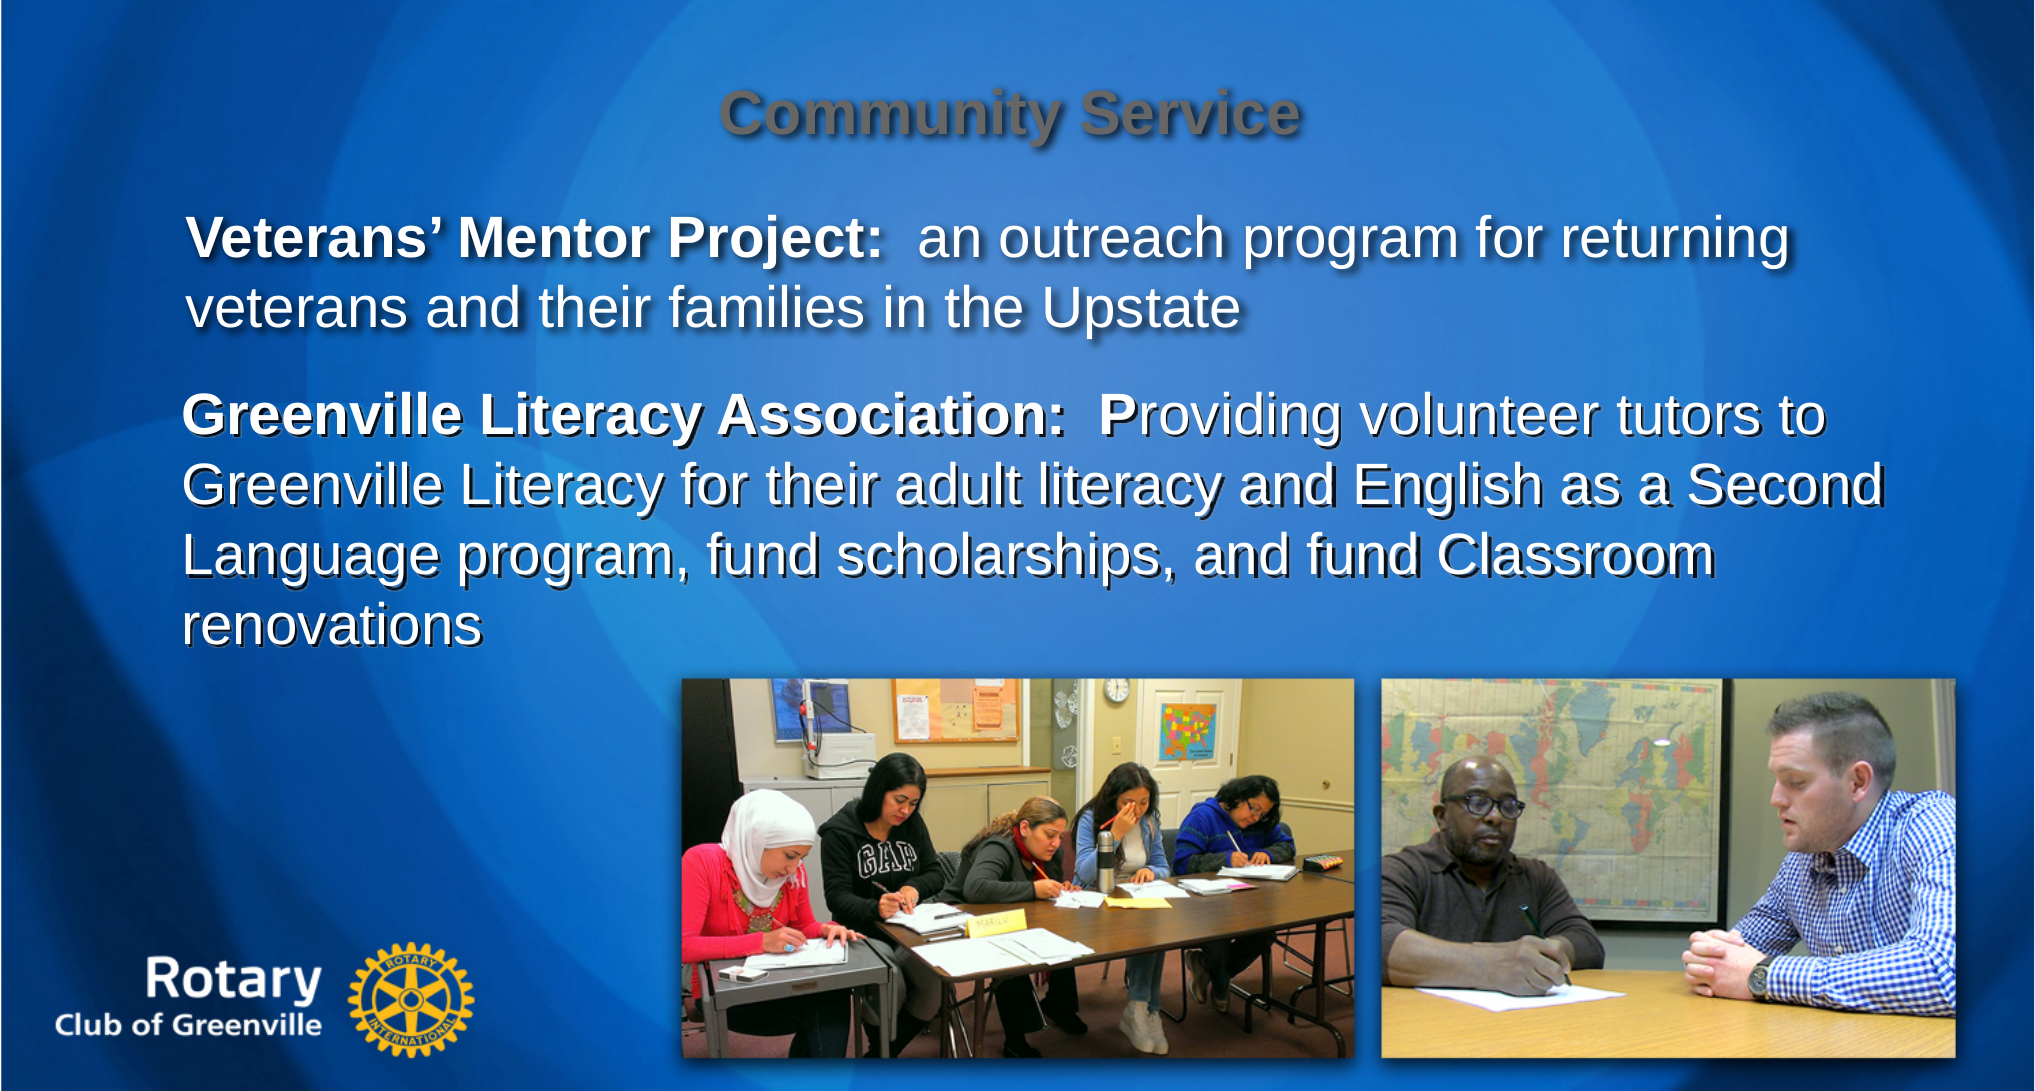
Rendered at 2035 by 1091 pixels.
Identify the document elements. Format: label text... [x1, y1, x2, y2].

text_box Community Service [703, 64, 1317, 155]
picture [0, 0, 2035, 1091]
text_box Veterans’ Mentor Project: an outreach program for returning veterans and their families in the Upstate [170, 191, 1824, 347]
text_box Greenville Literacy Association: Providing volunteer tutors to Greenville Literacy for their adult literacy and English as a Second Language program, fund scholarships, and fund Classroom renovations [166, 368, 1955, 664]
